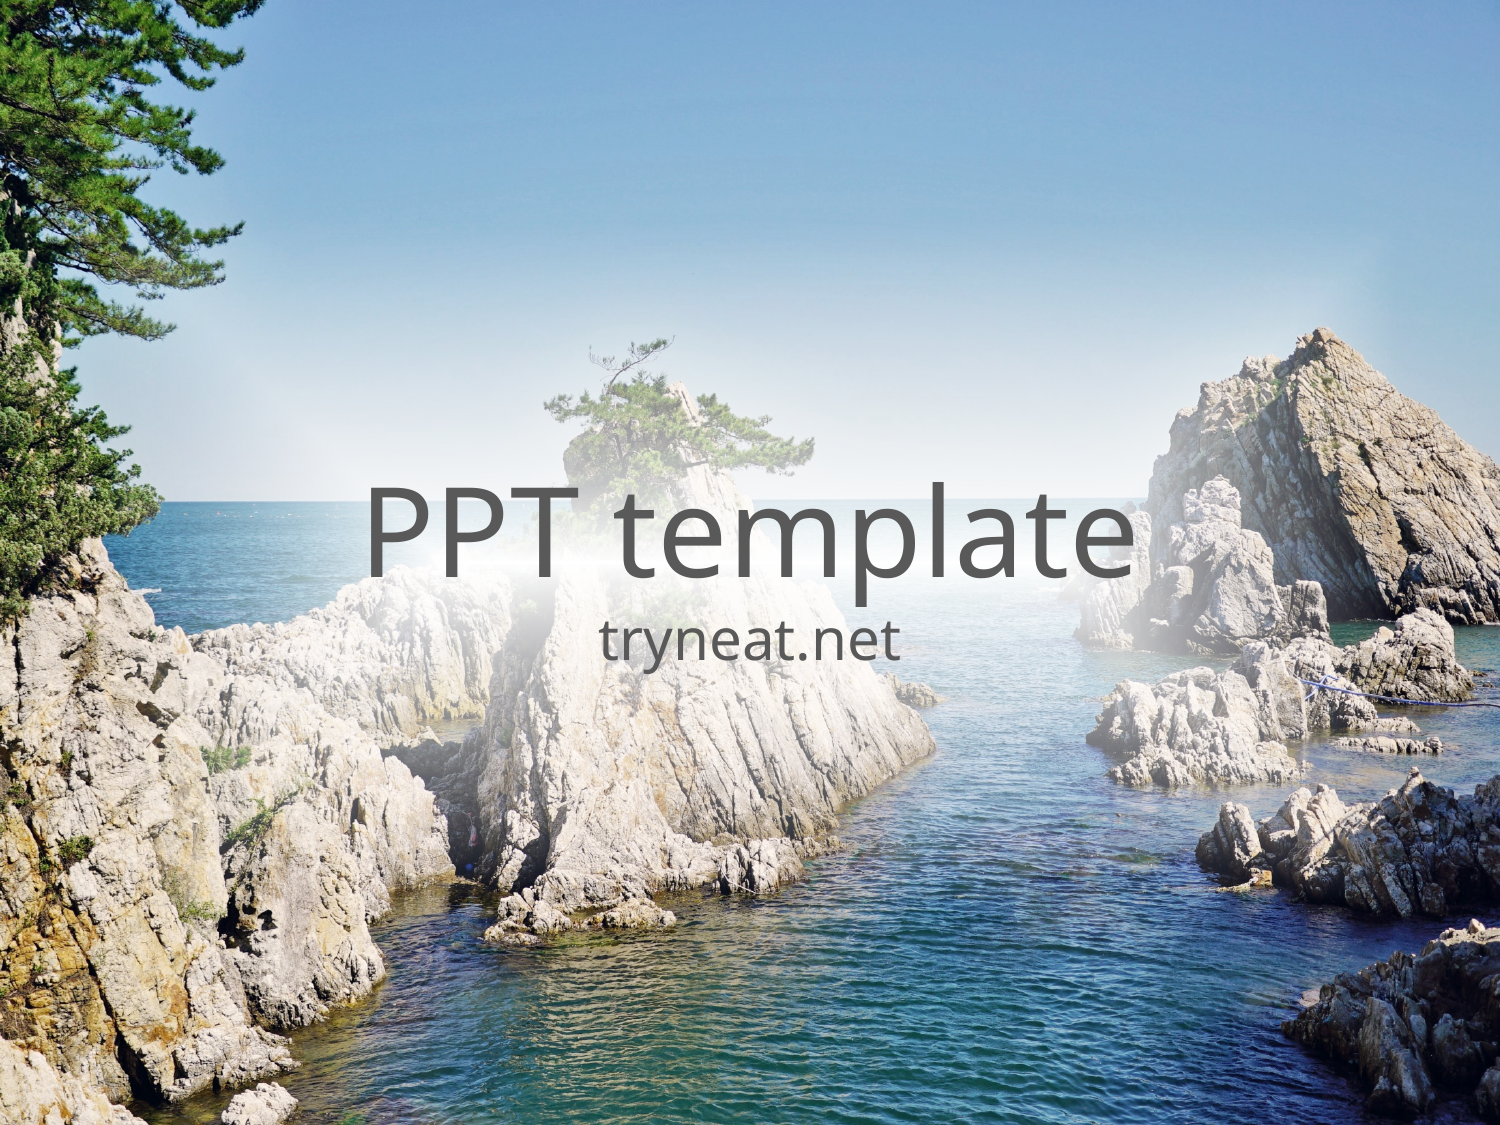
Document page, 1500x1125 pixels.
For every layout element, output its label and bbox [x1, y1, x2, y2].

text_box [0, 0, 1500, 1125]
